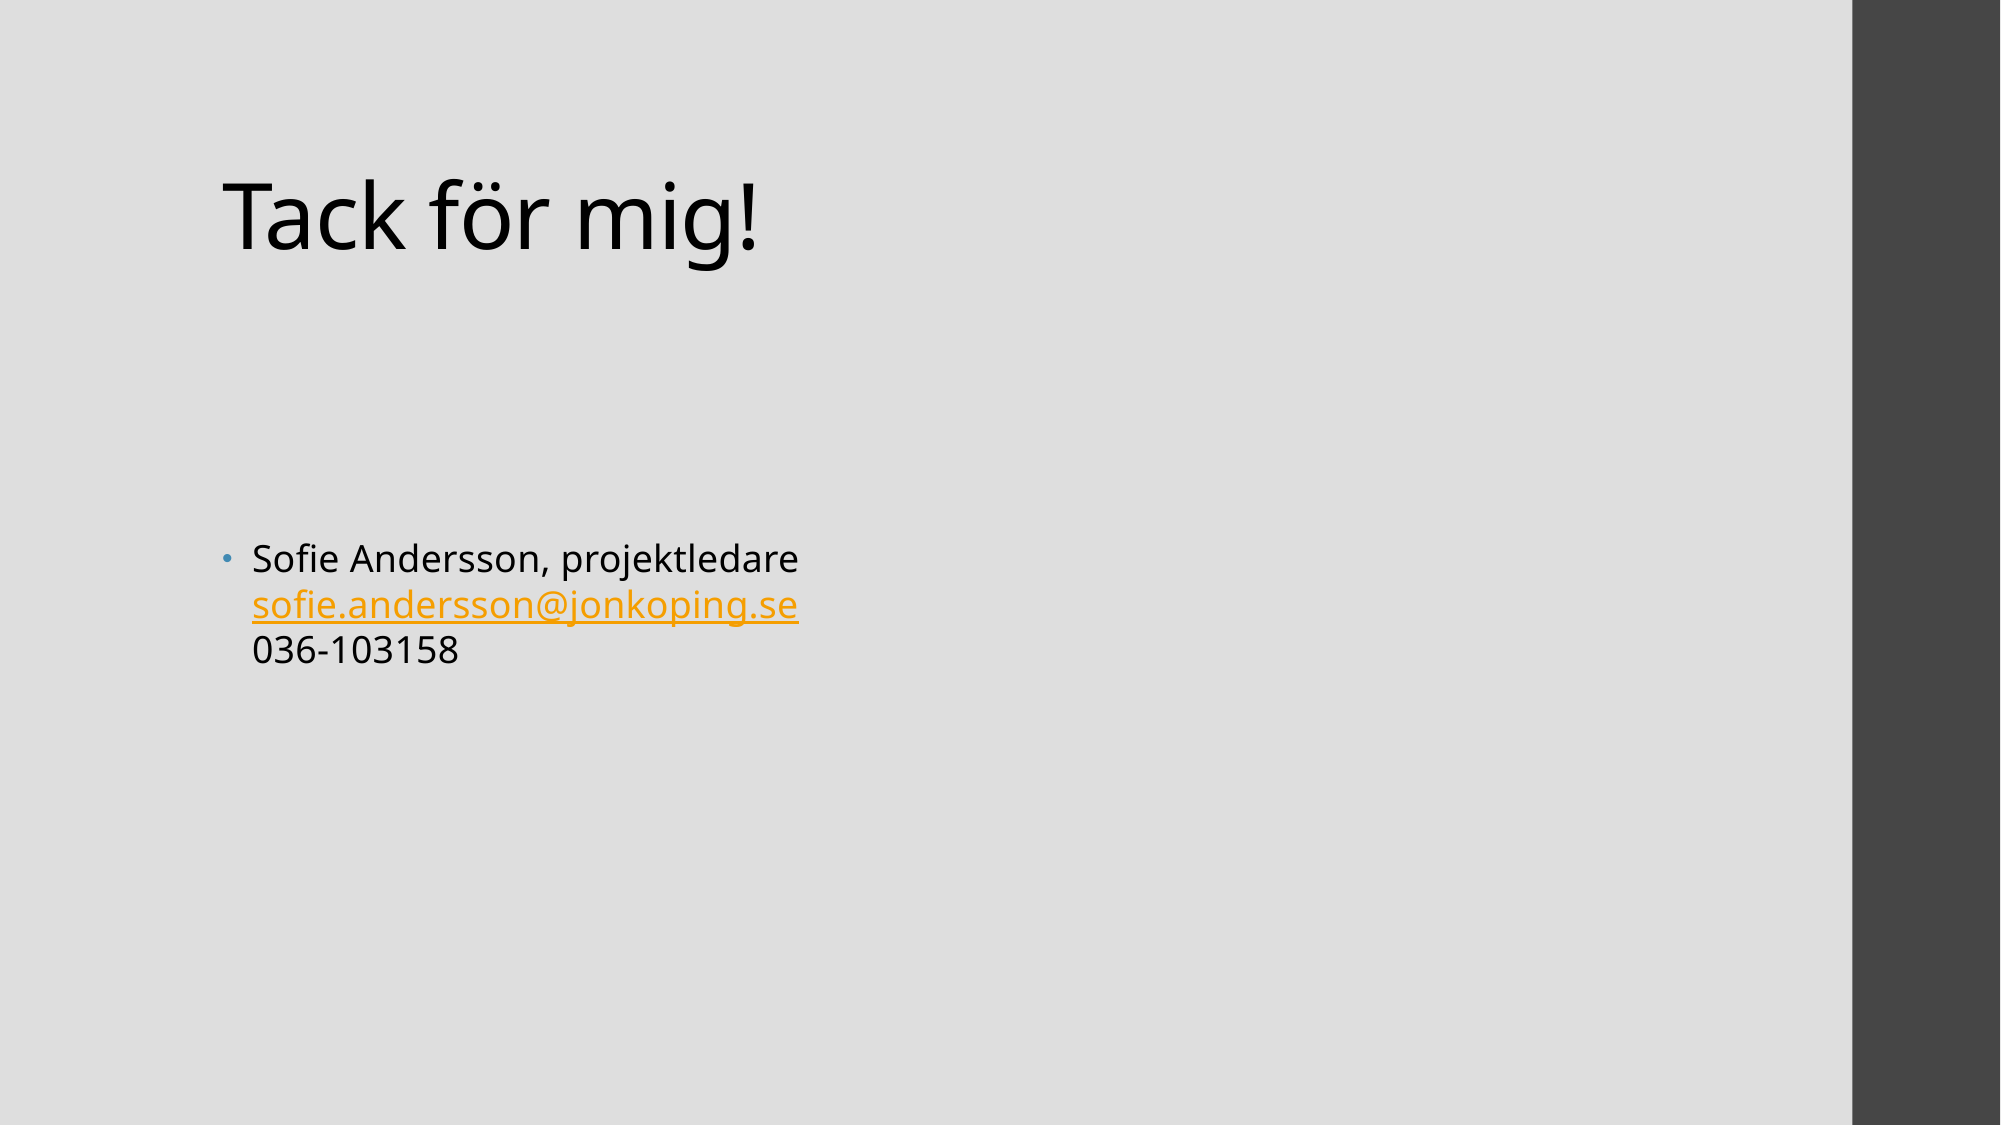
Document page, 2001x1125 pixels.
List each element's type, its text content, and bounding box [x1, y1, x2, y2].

title Tack för mig! [206, 60, 1797, 278]
list Sofie Andersson, projektledare sofie.andersson@jonkoping.se 036-103158 [206, 299, 1617, 1014]
